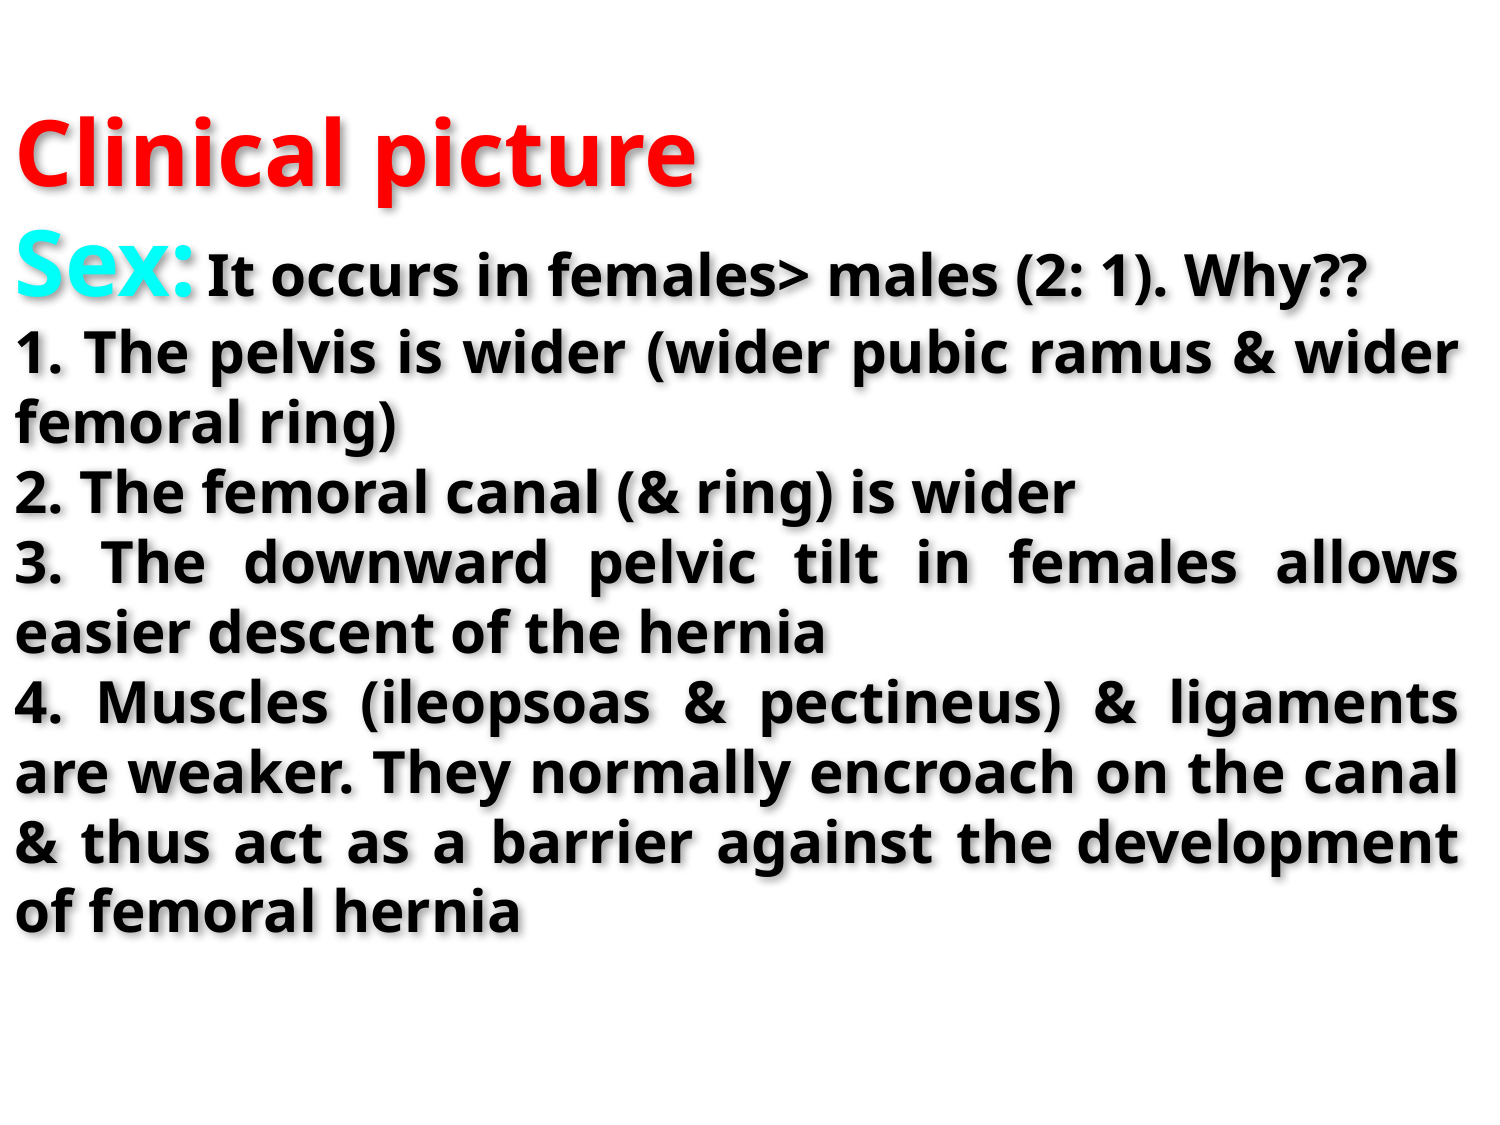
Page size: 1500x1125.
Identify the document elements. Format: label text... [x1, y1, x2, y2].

text_box Clinical picture Sex: It occurs in females> males (2: 1). Why?? 1. The pelvis is wider (wider pubic ramus & wider femoral ring) 2. The femoral canal (& ring) is wider 3. The downward pelvic tilt in females allows easier descent of the hernia 4. Muscles (ileopsoas & pectineus) & ligaments are weaker. They normally encroach on the canal & thus act as a barrier against the development of femoral hernia [0, 87, 1475, 952]
